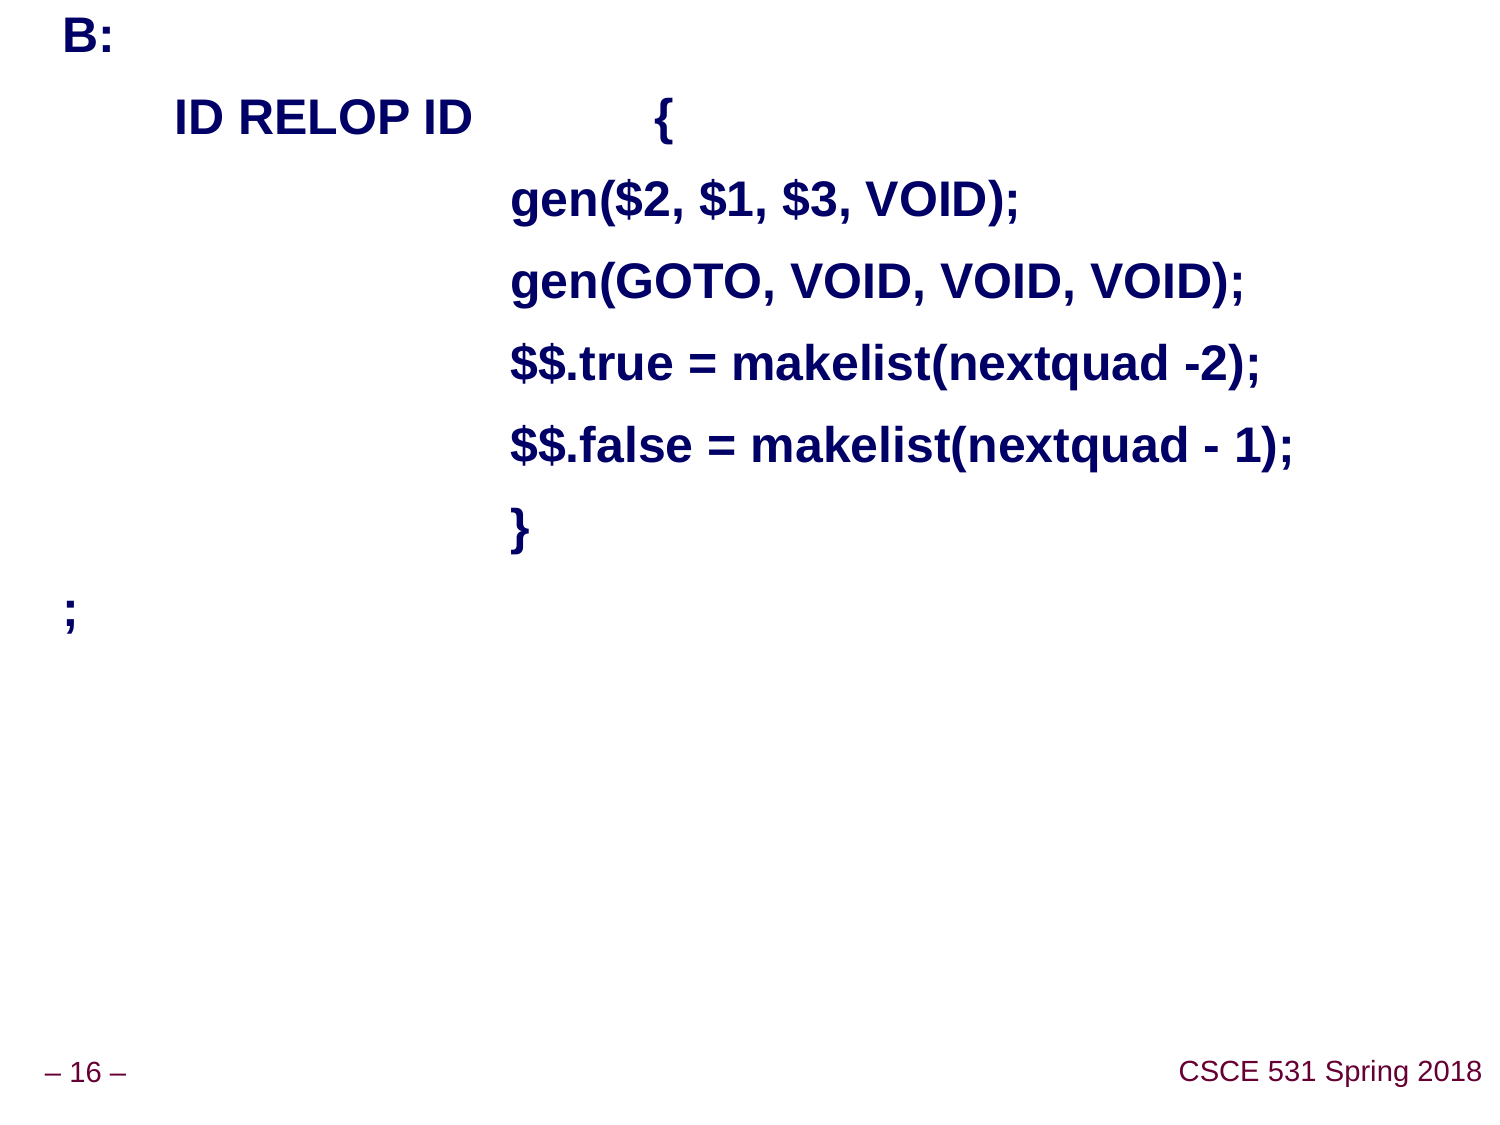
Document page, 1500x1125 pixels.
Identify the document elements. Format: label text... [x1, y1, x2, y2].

list B: ID RELOP ID { gen($2, $1, $3, VOID); gen(GOTO, VOID, VOID, VOID); $$.true = makelist(nextquad -2); $$.false = makelist(nextquad - 1); } ; [47, 0, 1411, 1058]
